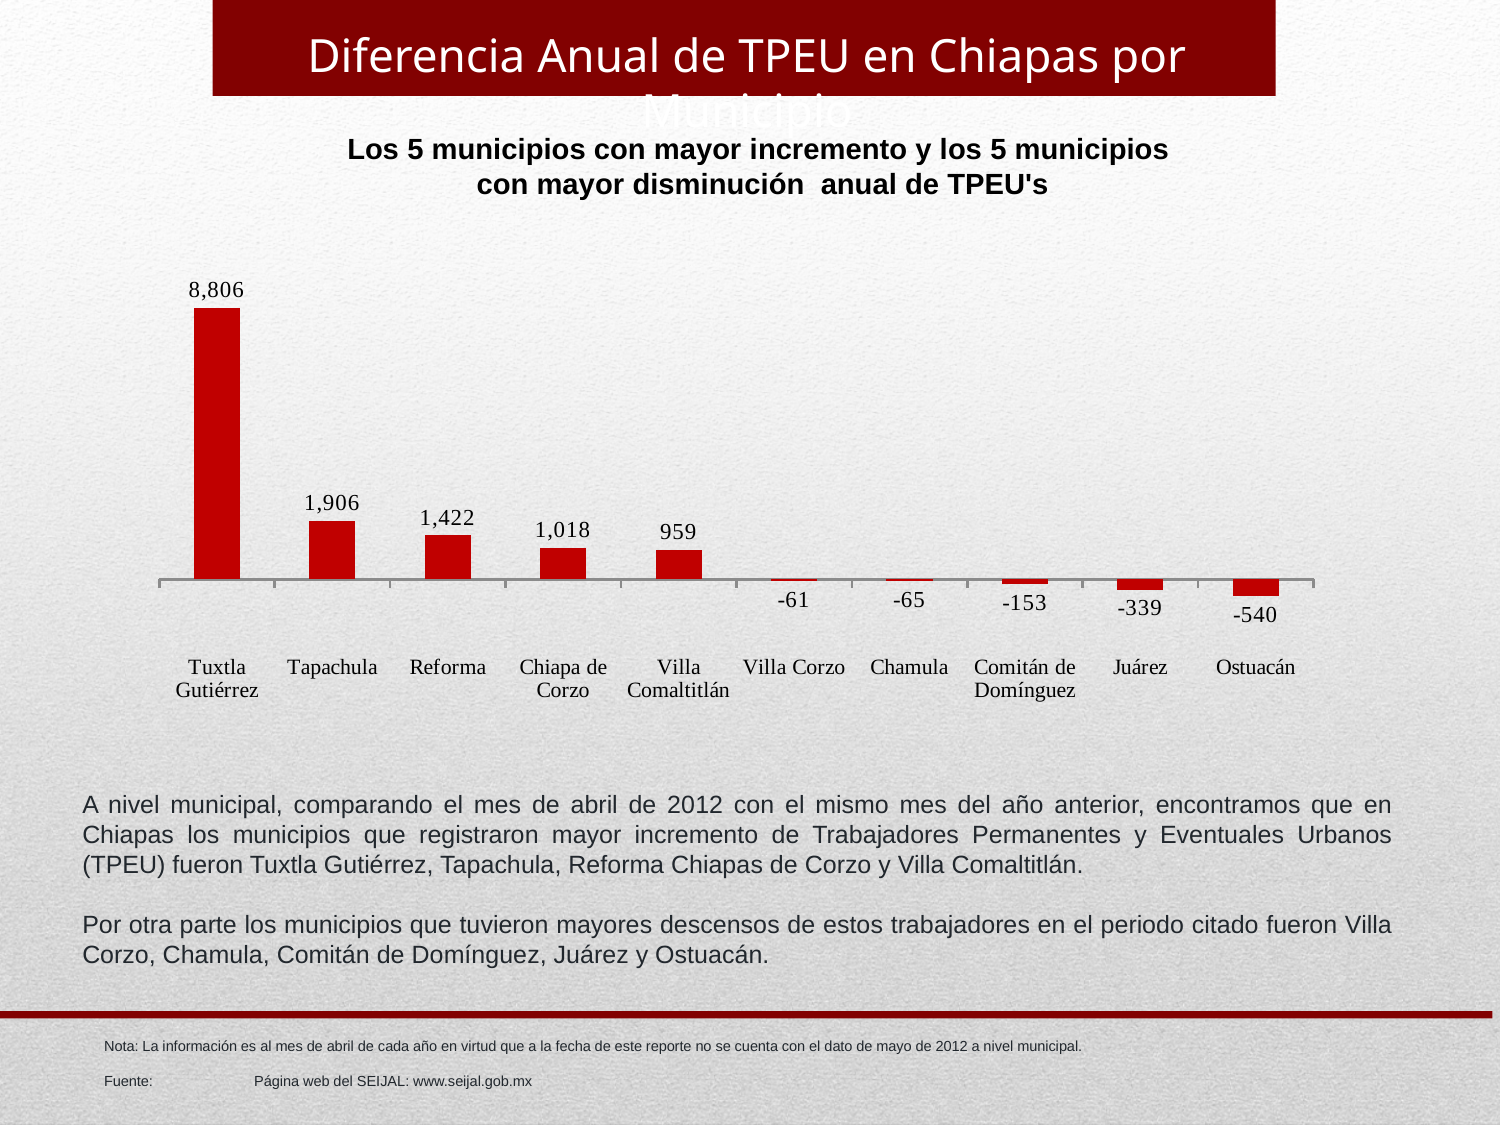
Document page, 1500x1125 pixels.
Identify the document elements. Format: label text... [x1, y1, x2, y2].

text_box Nota: La información es al mes de abril de cada año en virtud que a la fecha de este reporte no se cuenta con el dato de mayo de 2012 a nivel municipal. Fuente: Página web del SEIJAL: www.seijal.gob.mx [89, 1029, 1098, 1097]
text_box Diferencia Anual de TPEU en Chiapas por Municipio [218, 19, 1276, 122]
chart [129, 225, 1342, 765]
text_box A nivel municipal, comparando el mes de abril de 2012 con el mismo mes del año anterior, encontramos que en Chiapas los municipios que registraron mayor incremento de Trabajadores Permanentes y Eventuales Urbanos (TPEU) fueron Tuxtla Gutiérrez, Tapachula, Reforma Chiapas de Corzo y Villa Comaltitlán. Por otra parte los municipios que tuvieron mayores descensos de estos trabajadores en el periodo citado fueron Villa Corzo, Chamula, Comitán de Domínguez, Juárez y Ostuacán. [66, 761, 1411, 995]
text_box Los 5 municipios con mayor incremento y los 5 municipios con mayor disminución anual de TPEU's [87, 122, 1430, 208]
